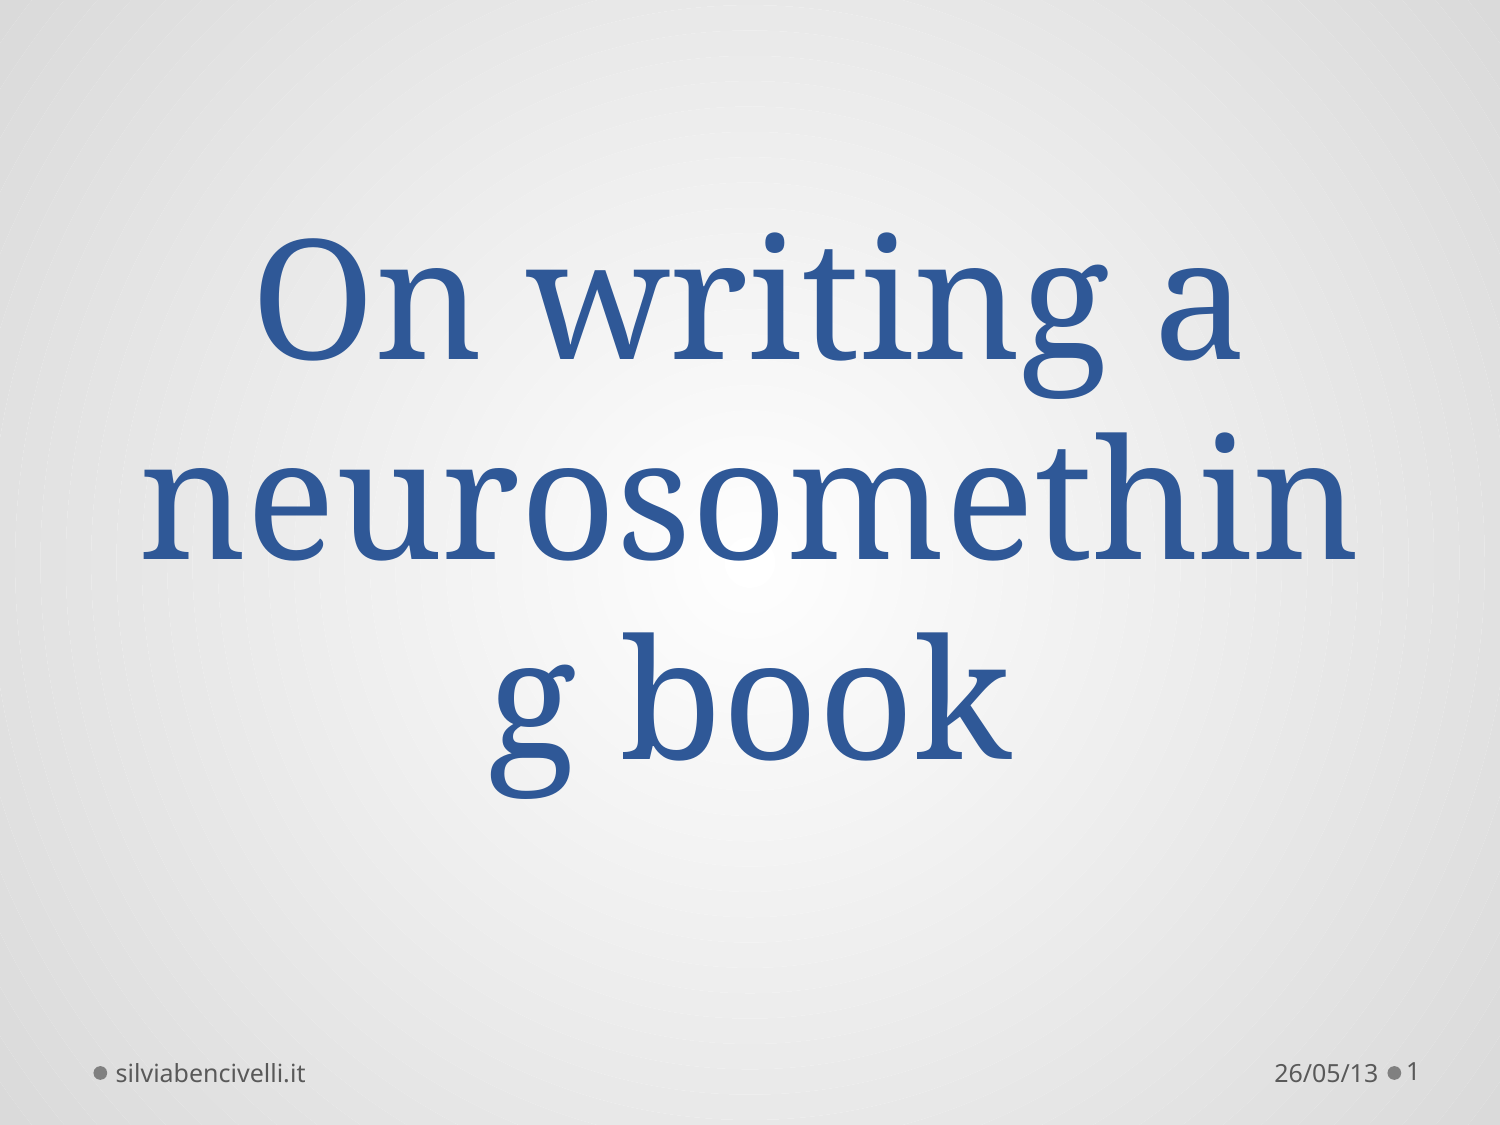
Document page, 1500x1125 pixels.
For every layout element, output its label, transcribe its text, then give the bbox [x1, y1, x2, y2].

title On writing a neurosomething book [112, 99, 1388, 800]
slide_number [1043, 1042, 1386, 1103]
footer silviabencivelli.it [108, 1042, 576, 1103]
slide_number 1 [1401, 1042, 1494, 1103]
